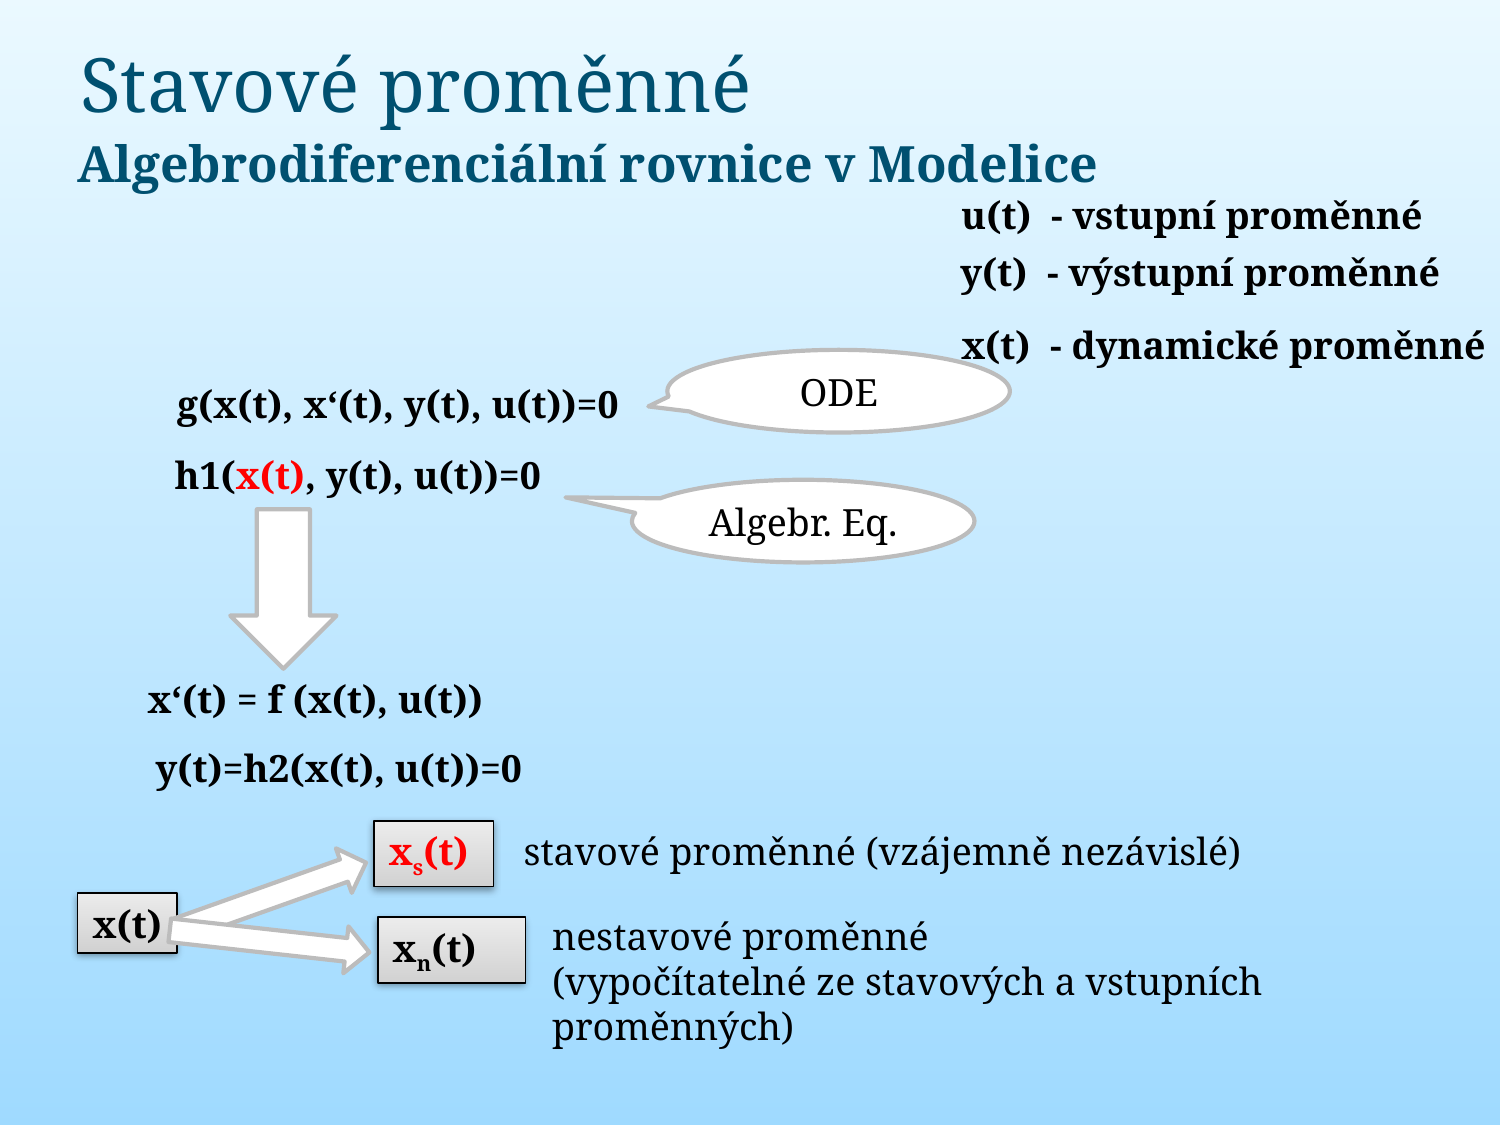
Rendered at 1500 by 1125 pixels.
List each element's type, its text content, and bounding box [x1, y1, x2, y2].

text_box nestavové proměnné (vypočítatelné ze stavových a vstupních proměnných) [537, 905, 1424, 1055]
text_box Algebr. Eq. [629, 477, 977, 565]
text_box y(t) - výstupní proměnné [945, 242, 1456, 302]
text_box xn(t) [377, 916, 526, 984]
text_box Algebrodiferenciální rovnice v Modelice [62, 125, 1114, 201]
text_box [147, 373, 650, 506]
title Stavové proměnné [64, 0, 1414, 166]
text_box [174, 846, 369, 923]
text_box u(t) - vstupní proměnné [946, 184, 1438, 242]
text_box stavové proměnné (vzájemně nezávislé) [508, 820, 1257, 881]
text_box [166, 916, 372, 976]
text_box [123, 668, 555, 799]
text_box x(t) - dynamické proměnné [946, 314, 1500, 375]
text_box ODE [654, 347, 1012, 435]
text_box [228, 514, 339, 667]
text_box xs(t) [373, 820, 494, 887]
text_box x(t) [77, 892, 178, 954]
